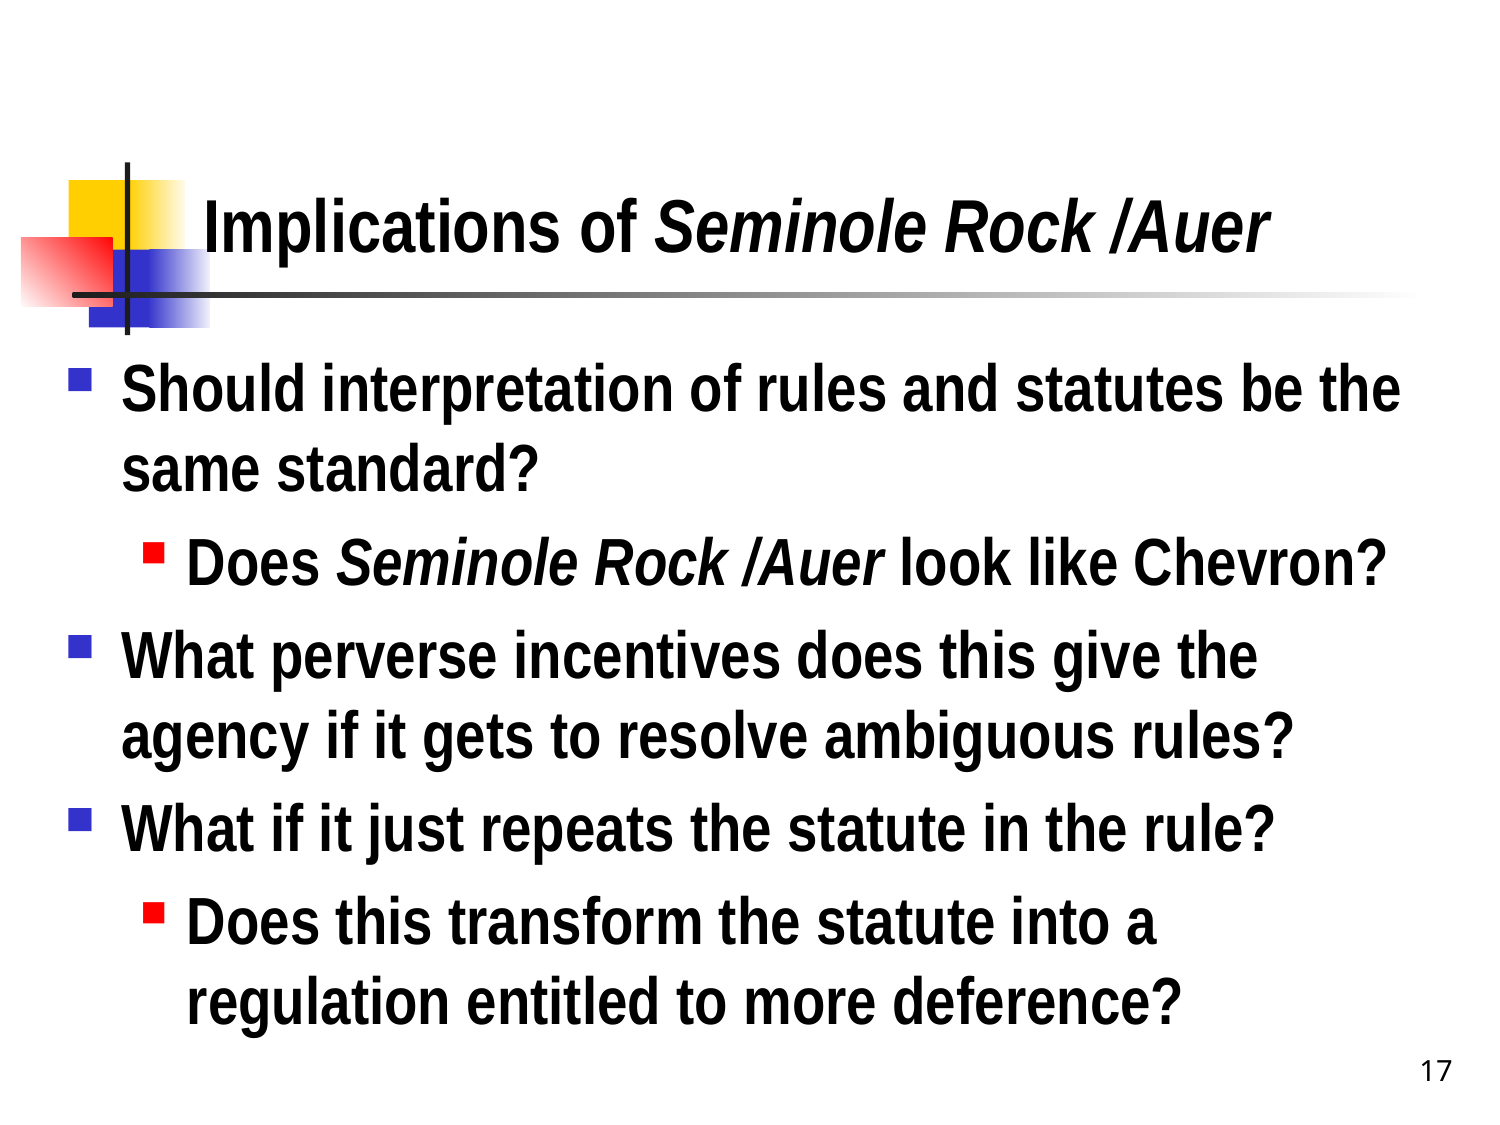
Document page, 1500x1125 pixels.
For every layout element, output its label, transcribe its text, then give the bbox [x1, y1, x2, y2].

title Implications of Seminole Rock /Auer [188, 35, 1468, 275]
list Should interpretation of rules and statutes be the same standard? Does Seminole Rock /Auer look like Chevron? What perverse incentives does this give the agency if it gets to resolve ambiguous rules? What if it just repeats the statute in the rule? Does this transform the statute into a regulation entitled to more deference? [50, 337, 1450, 1075]
slide_number 17 [1155, 1024, 1468, 1100]
